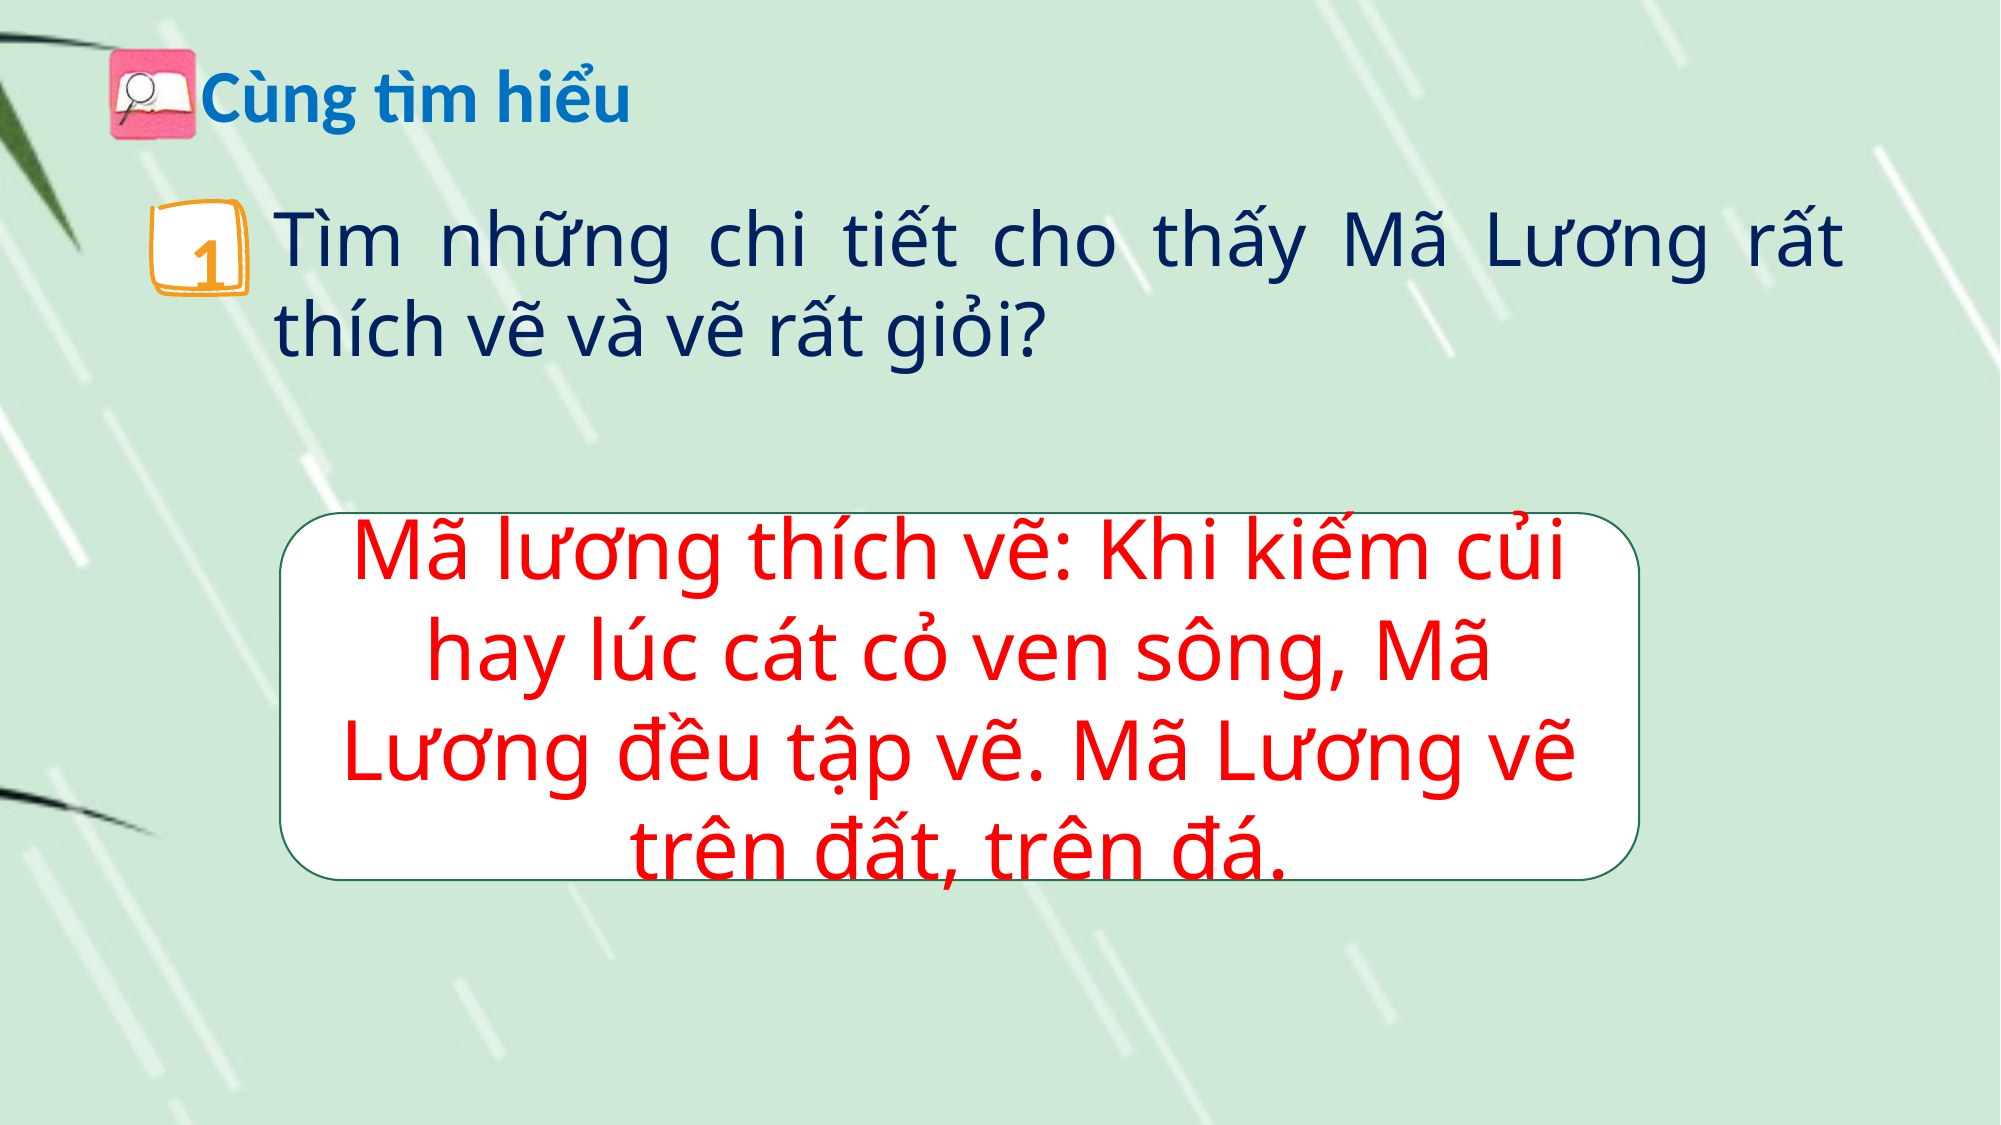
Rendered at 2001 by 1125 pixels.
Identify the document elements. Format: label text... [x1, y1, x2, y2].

text_box Mã lương thích vẽ: Khi kiếm củi hay lúc cát cỏ ven sông, Mã Lương đều tập vẽ. Mã Lương vẽ trên đất, trên đá. [279, 512, 1641, 882]
picture [0, 0, 2001, 1125]
text_box Cùng tìm hiểu [206, 40, 694, 146]
text_box Tìm những chi tiết cho thấy Mã Lương rất thích vẽ và vẽ rất giỏi? [258, 184, 1860, 380]
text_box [151, 184, 248, 305]
